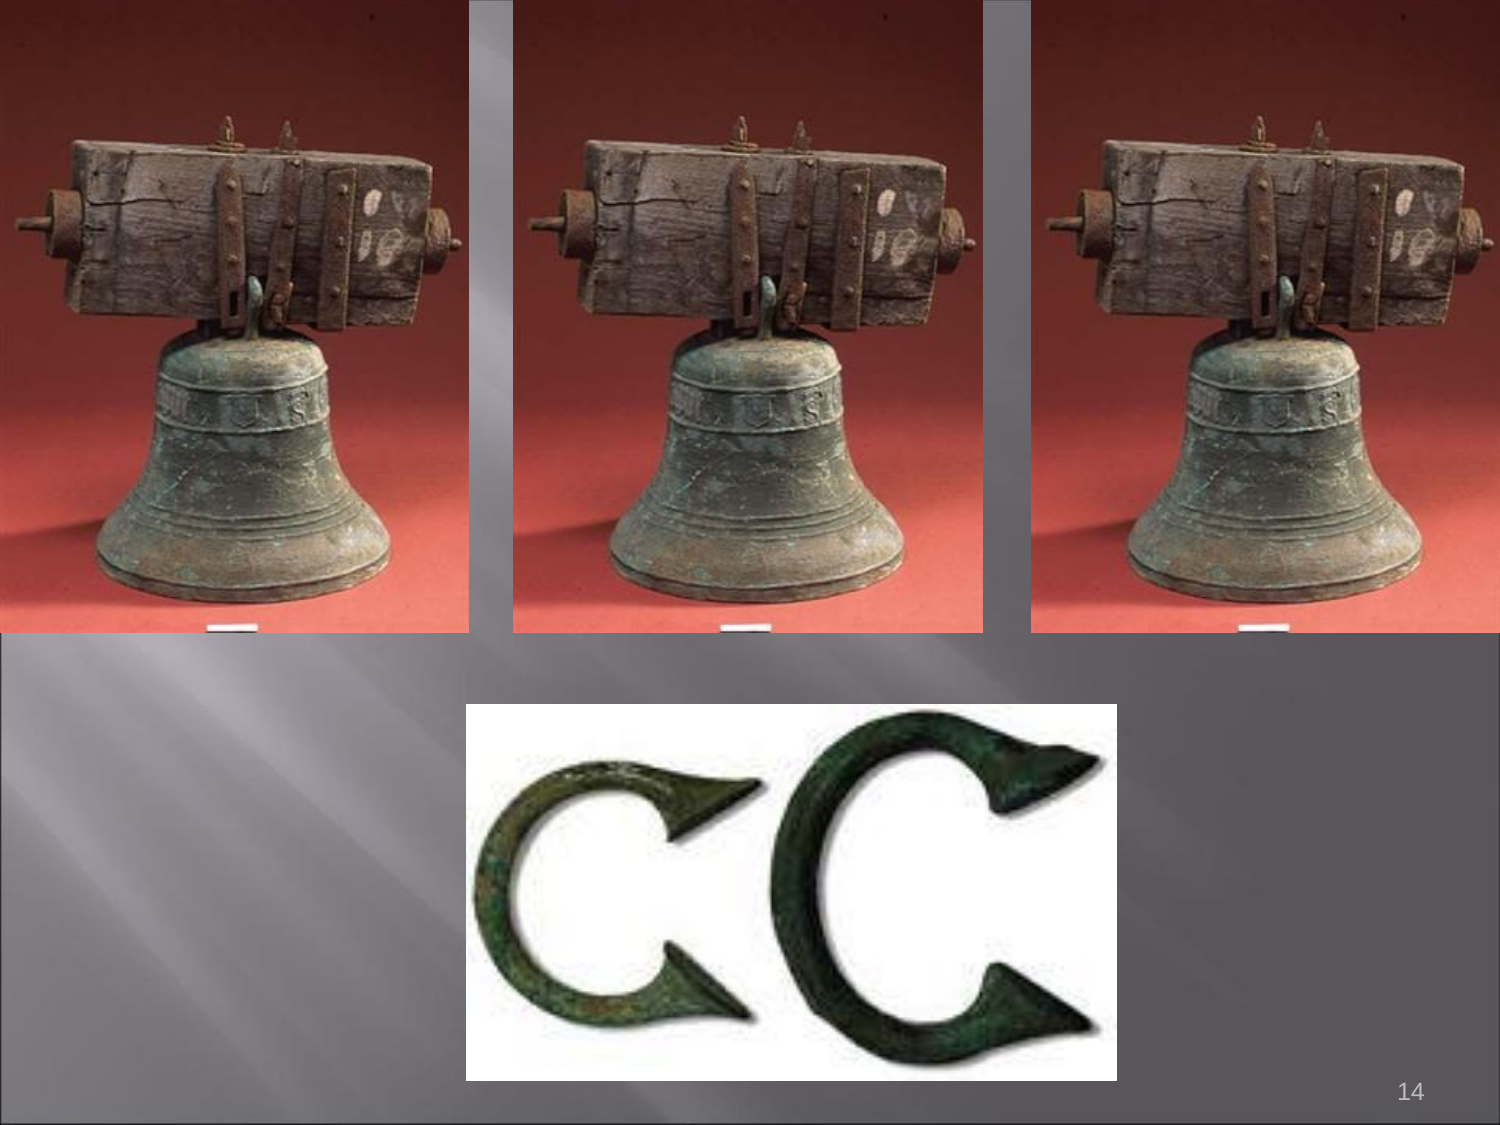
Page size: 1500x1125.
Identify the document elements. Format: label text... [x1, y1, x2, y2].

picture [0, 0, 1500, 1125]
slide_number 14 [1299, 1052, 1425, 1113]
